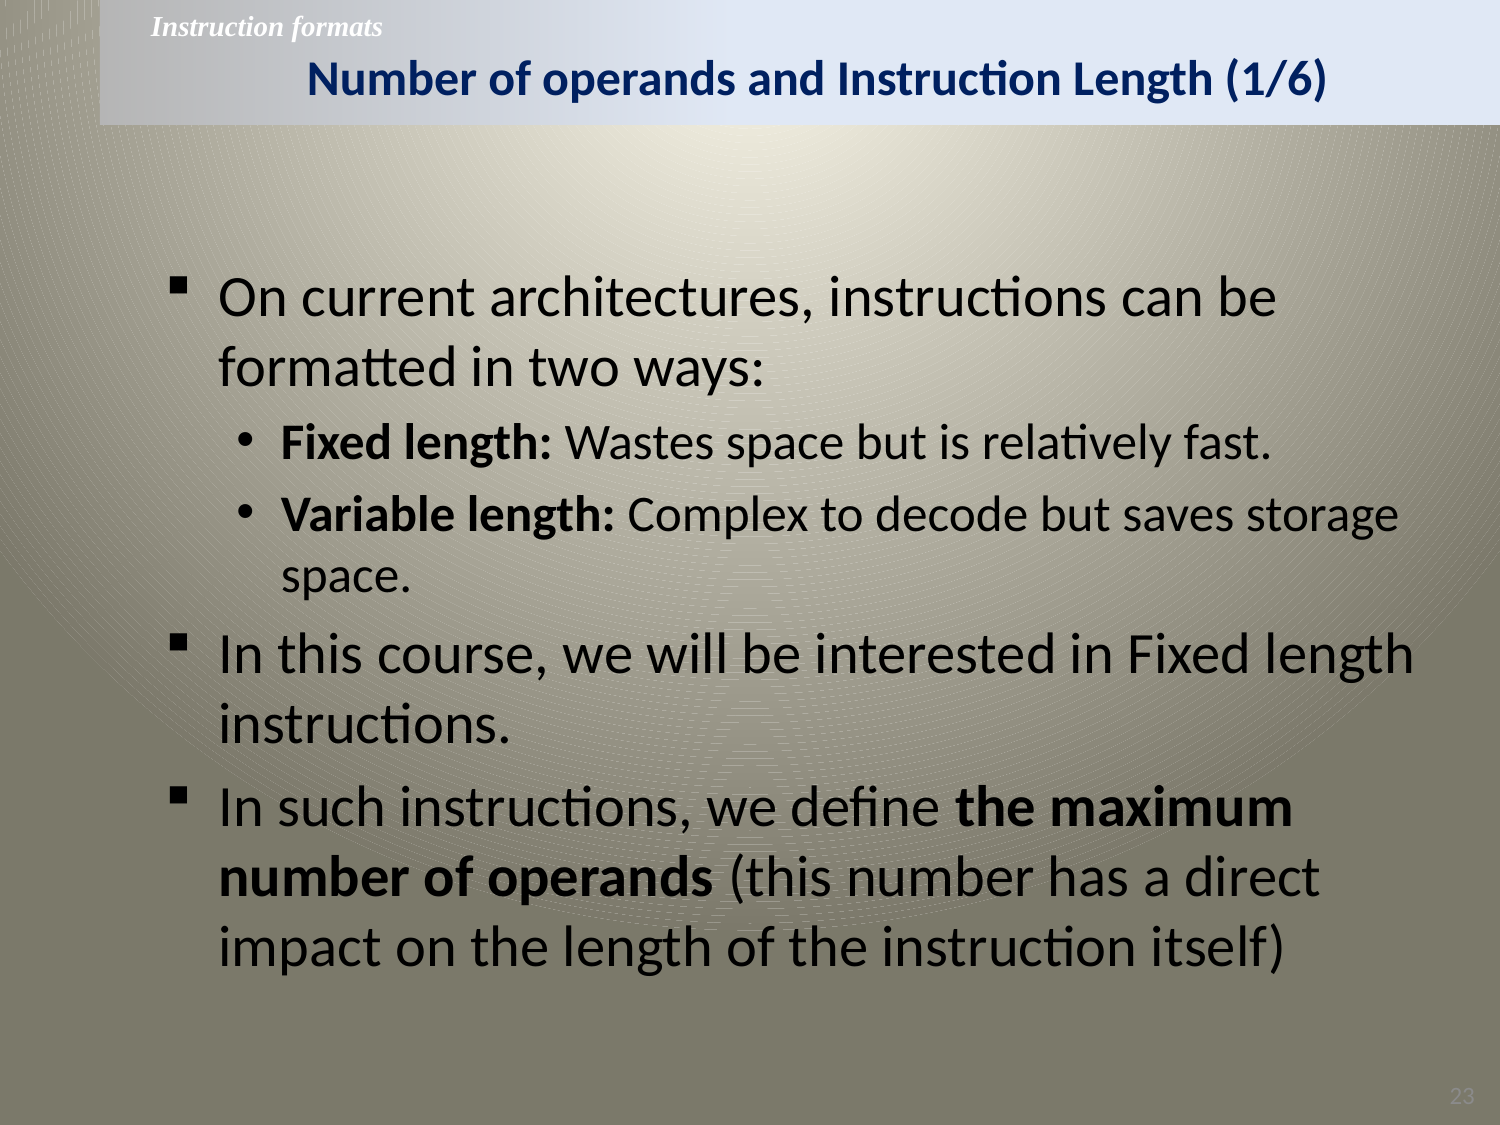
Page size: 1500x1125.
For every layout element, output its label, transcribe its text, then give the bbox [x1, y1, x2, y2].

list On current architectures, instructions can be formatted in two ways: Fixed length: Wastes space but is relatively fast. Variable length: Complex to decode but saves storage space. In this course, we will be interested in Fixed length instructions. In such instructions, we define the maximum number of operands (this number has a direct impact on the length of the instruction itself) [150, 249, 1488, 993]
title Number of operands and Instruction Length (1/6) [135, 37, 1500, 113]
list Instruction formats [135, 0, 625, 50]
